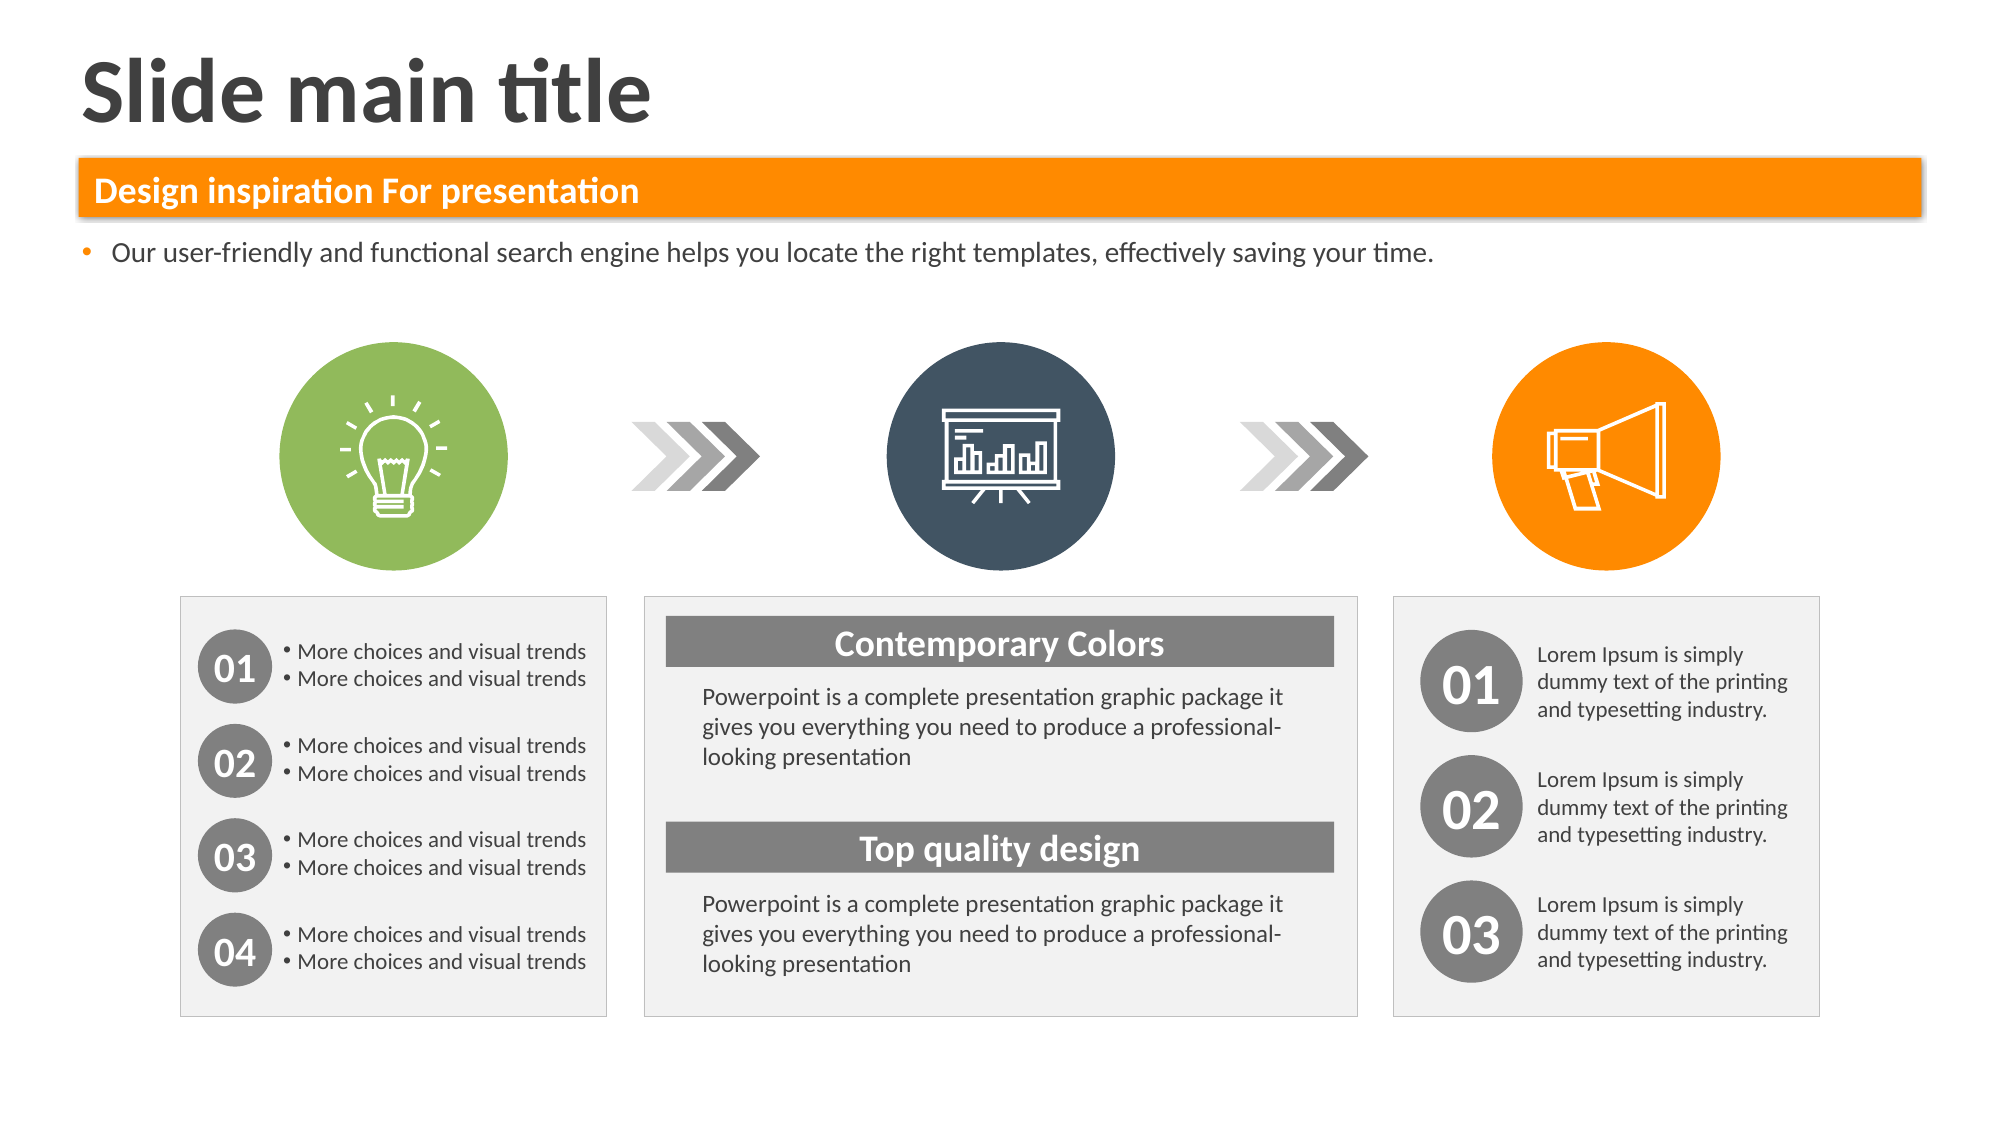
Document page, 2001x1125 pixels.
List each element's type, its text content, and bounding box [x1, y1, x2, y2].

text_box [643, 596, 1359, 1017]
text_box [1420, 629, 1792, 733]
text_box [1420, 880, 1792, 983]
text_box Design inspiration For presentation [94, 166, 1849, 212]
text_box Powerpoint is a complete presentation graphic package it gives you everything you need to produce a professional-looking presentation [702, 680, 1300, 771]
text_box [279, 342, 508, 571]
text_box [665, 610, 1335, 672]
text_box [1239, 421, 1369, 491]
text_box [197, 912, 593, 987]
text_box [78, 157, 1922, 218]
text_box [179, 596, 607, 1017]
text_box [197, 723, 593, 798]
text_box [197, 629, 595, 704]
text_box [886, 342, 1116, 571]
text_box Powerpoint is a complete presentation graphic package it gives you everything you need to produce a professional-looking presentation [702, 887, 1300, 978]
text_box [1492, 342, 1721, 571]
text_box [631, 421, 761, 491]
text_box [665, 816, 1335, 878]
text_box [1392, 596, 1820, 1017]
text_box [197, 818, 593, 893]
text_box Our user-friendly and functional search engine helps you locate the right templates, effectively saving your time. [81, 233, 1922, 269]
text_box Slide main title [81, 51, 1922, 140]
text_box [1420, 755, 1792, 858]
